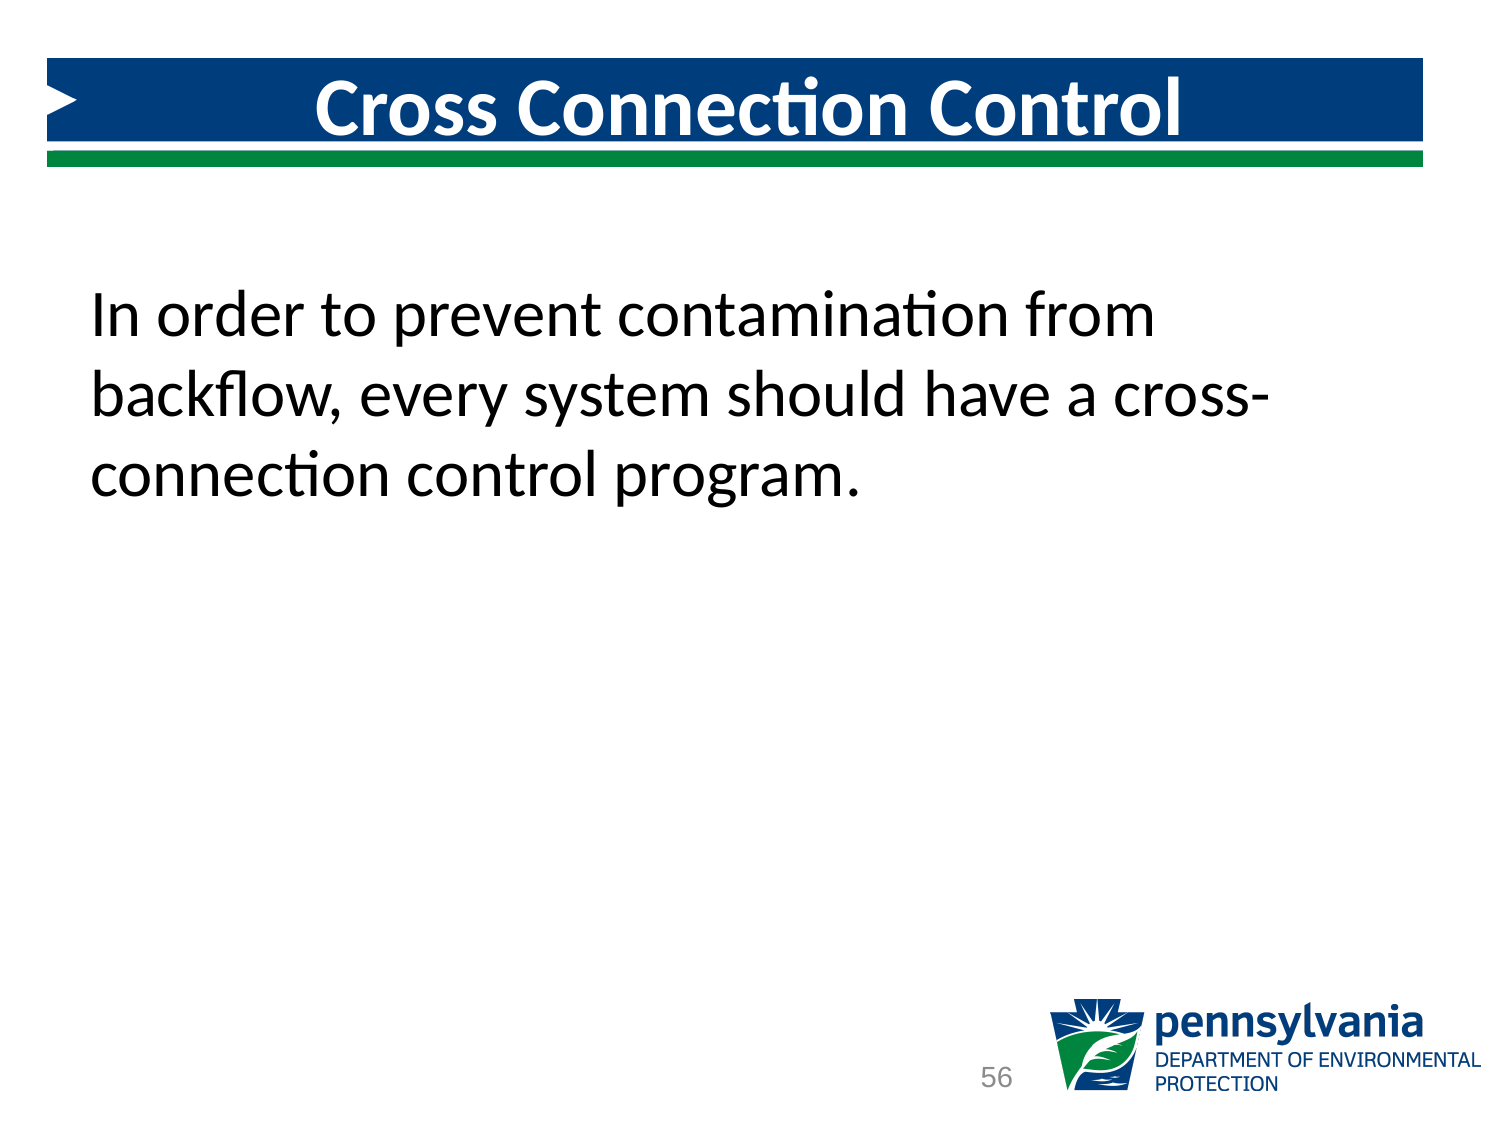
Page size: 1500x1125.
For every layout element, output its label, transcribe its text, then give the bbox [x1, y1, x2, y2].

picture [47, 58, 75, 167]
picture [1050, 999, 1481, 1091]
title Cross Connection Control [75, 45, 1425, 233]
slide_number 56 [678, 1045, 1029, 1106]
list In order to prevent contamination from backflow, every system should have a cross-connection control program. [75, 262, 1425, 1005]
